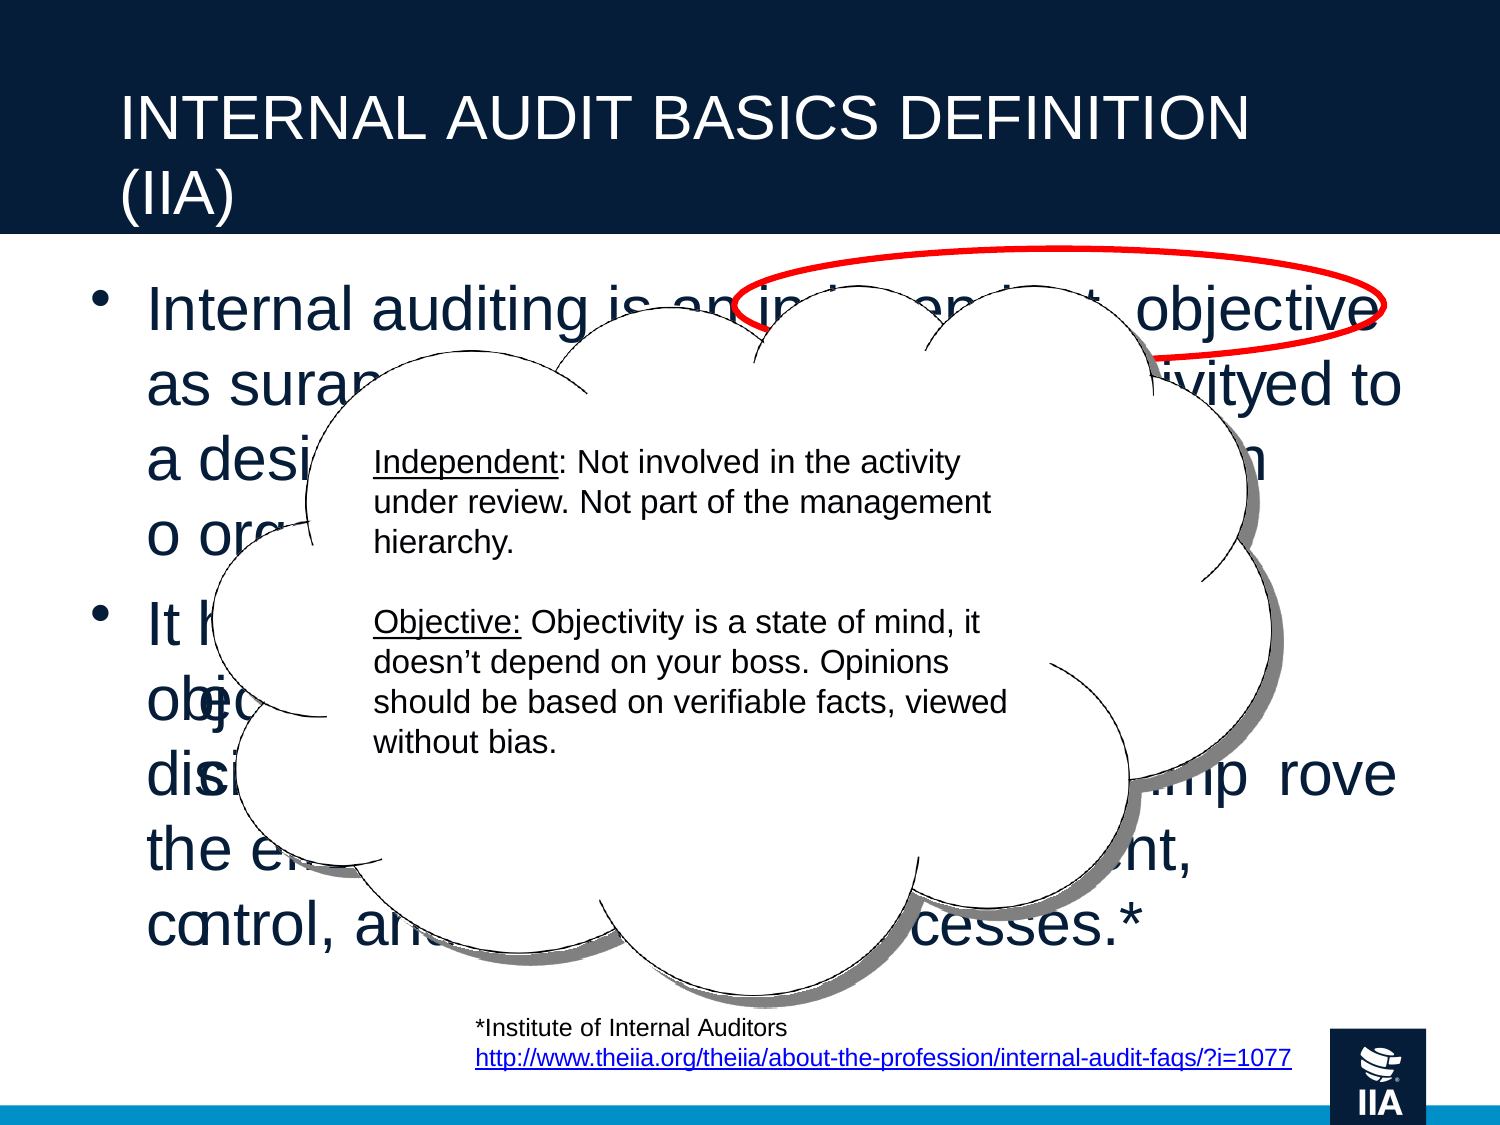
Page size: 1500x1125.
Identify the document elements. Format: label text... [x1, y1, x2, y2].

text_box In as a [90, 266, 206, 494]
text_box rove [1393, 731, 1402, 809]
text_box tive ed to [1393, 266, 1406, 419]
text_box *Institute of Internal Auditors http://www.theiia.org/theiia/about-the-profession/internal-audit-faqs/?i=1077 [473, 1017, 1308, 1072]
title INTERNAL AUDIT BASICS DEFINITION (IIA) [117, 28, 1383, 265]
text_box o [146, 491, 180, 569]
picture [1354, 1043, 1406, 1118]
text_box ternal auditing is an independent, objec surance and consulting activity design dd value and improve an organization's perations. elps an organization accomplish its ectives by bringing a systematic, ciplined approach to evaluate and imp e effectiveness of risk management, ntrol, and governance processes.* [180, 274, 206, 958]
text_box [211, 245, 1388, 1009]
text_box It h obj dis th co [90, 581, 180, 958]
